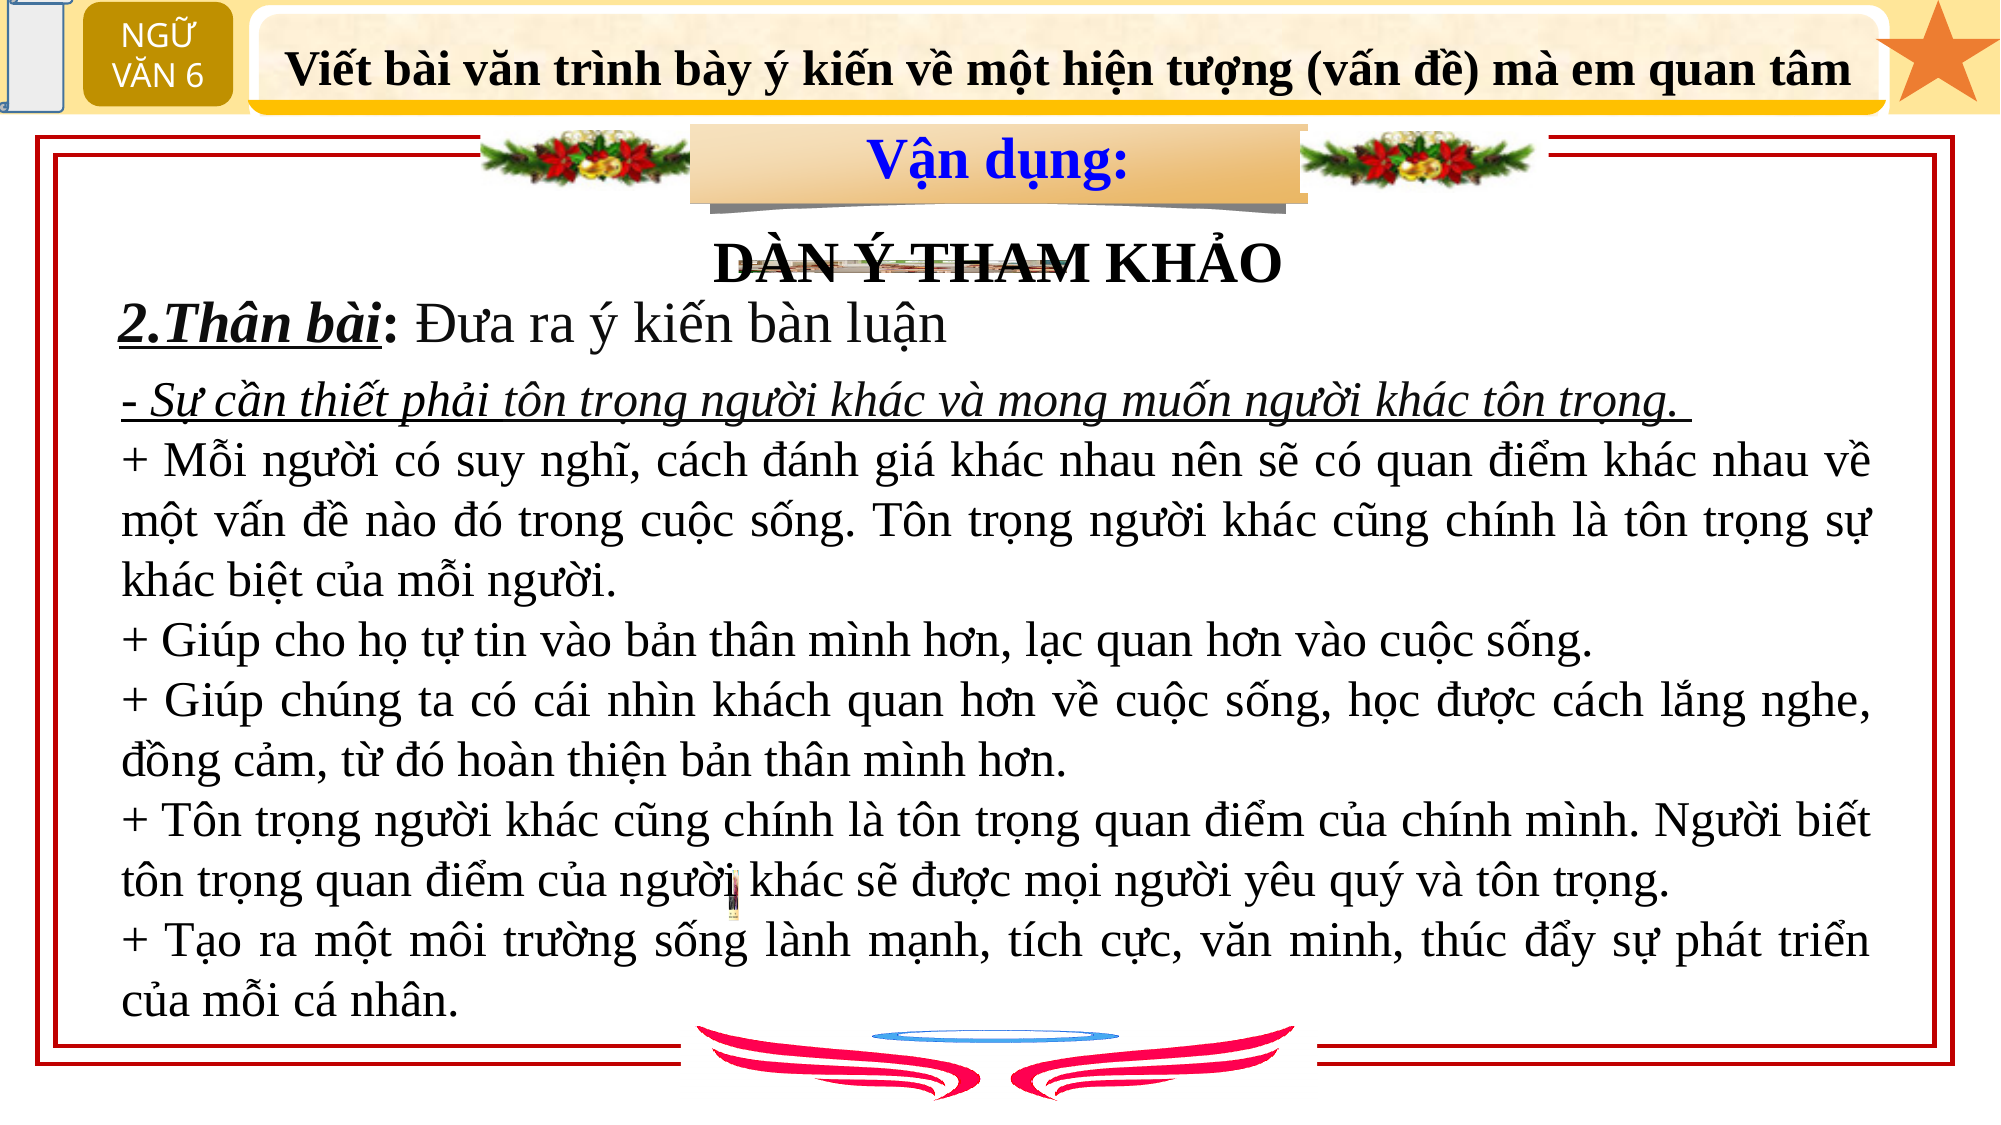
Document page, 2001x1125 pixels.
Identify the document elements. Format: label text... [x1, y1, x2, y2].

text_box 2.Thân bài: Ðưa ra ý kiến bàn luận [104, 276, 1886, 362]
text_box NGỮ VĂN 6 [82, 0, 235, 108]
text_box [0, 0, 74, 114]
picture [738, 260, 1067, 273]
text_box [1871, 0, 2000, 105]
picture [480, 124, 1549, 214]
text_box Viết bài văn trình bày ý kiến về một hiện tượng (vấn đề) mà em quan tâm [257, 12, 1880, 98]
text_box [0, 0, 1936, 116]
text_box - Sự cần thiết phải tôn trọng người khác và mong muốn người khác tôn trọng. + Mỗi người có suy nghĩ, cách đánh giá khác nhau nên sẽ có quan điểm khác nhau về một vấn đề nào đó trong cuộc sống. Tôn trọng người khác cũng chính là tôn trọng sự khác biệt của mỗi người. + Giúp cho họ tự tin vào bản thân mình hơn, lạc quan hơn vào cuộc sống. + Giúp chúng ta có cái nhìn khách quan hơn về cuộc sống, học được cách lắng nghe, đồng cảm, từ đó hoàn thiện bản thân mình hơn. + Tôn trọng người khác cũng chính là tôn trọng quan điểm của chính mình. Người biết tôn trọng quan điểm của người khác sẽ được mọi người yêu quý và tôn trọng. + Tạo ra một môi trường sống lành mạnh, tích cực, văn minh, thúc đẩy sự phát triển của mỗi cá nhân. [106, 358, 1888, 1034]
text_box [1940, 0, 2000, 37]
text_box Vận dụng: [851, 113, 1147, 124]
picture [728, 870, 739, 922]
picture [680, 1026, 1318, 1102]
text_box [1887, 42, 2000, 116]
text_box [1318, 136, 1953, 1065]
text_box DÀN Ý THAM KHẢO [698, 216, 1299, 276]
text_box [36, 136, 680, 1065]
text_box Viết bài văn trình bày ý kiến về một hiện tượng (vấn đề) mà em quan tâm [1147, 112, 1880, 118]
text_box [246, 98, 1888, 116]
